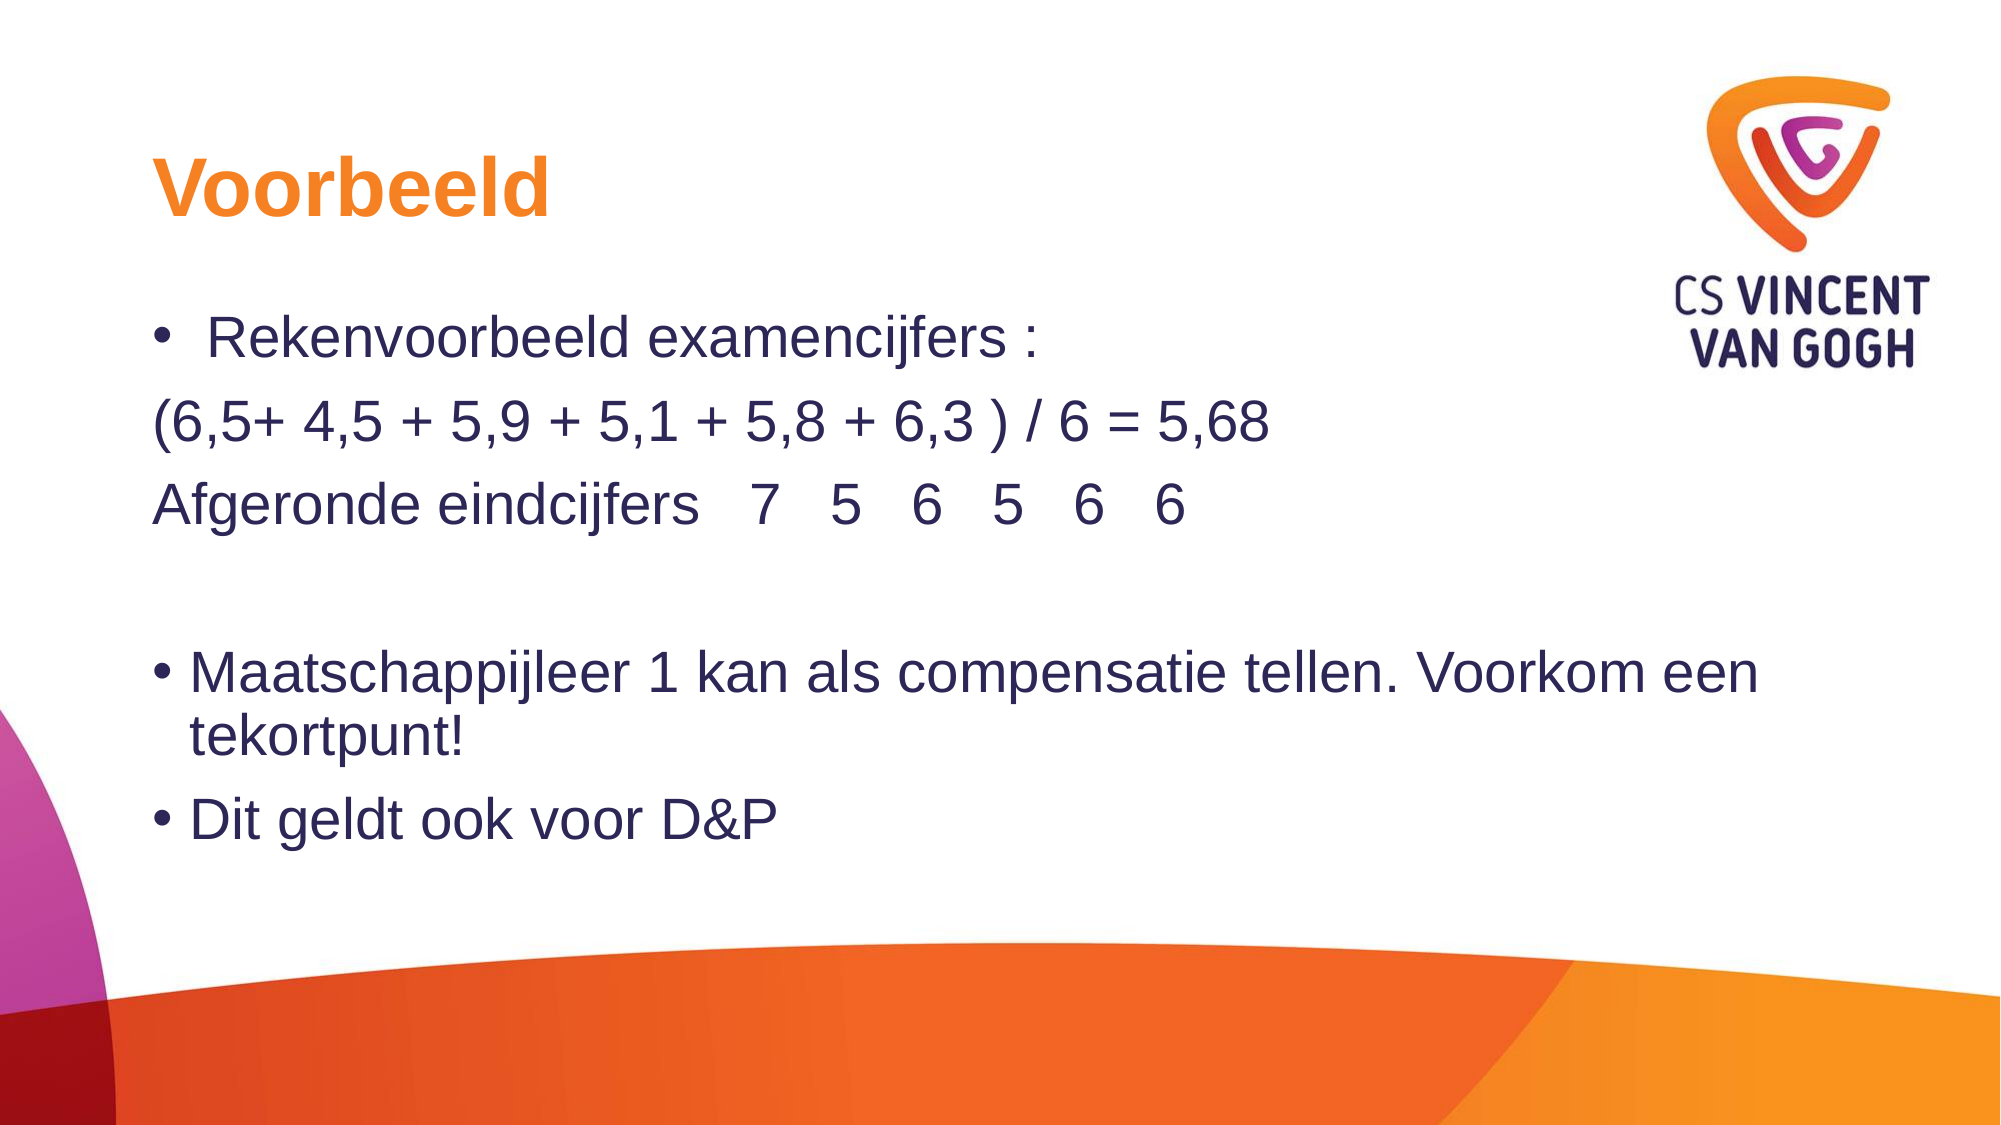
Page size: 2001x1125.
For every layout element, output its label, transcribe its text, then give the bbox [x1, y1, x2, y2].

title Voorbeeld [137, 102, 1863, 278]
picture [0, 0, 2001, 1125]
list Rekenvoorbeeld examencijfers : (6,5+ 4,5 + 5,9 + 5,1 + 5,8 + 6,3 ) / 6 = 5,68 Afgeronde eindcijfers 7 5 6 5 6 6 Maatschappijleer 1 kan als compensatie tellen. Voorkom een tekortpunt! Dit geldt ook voor D&P [137, 299, 1863, 906]
